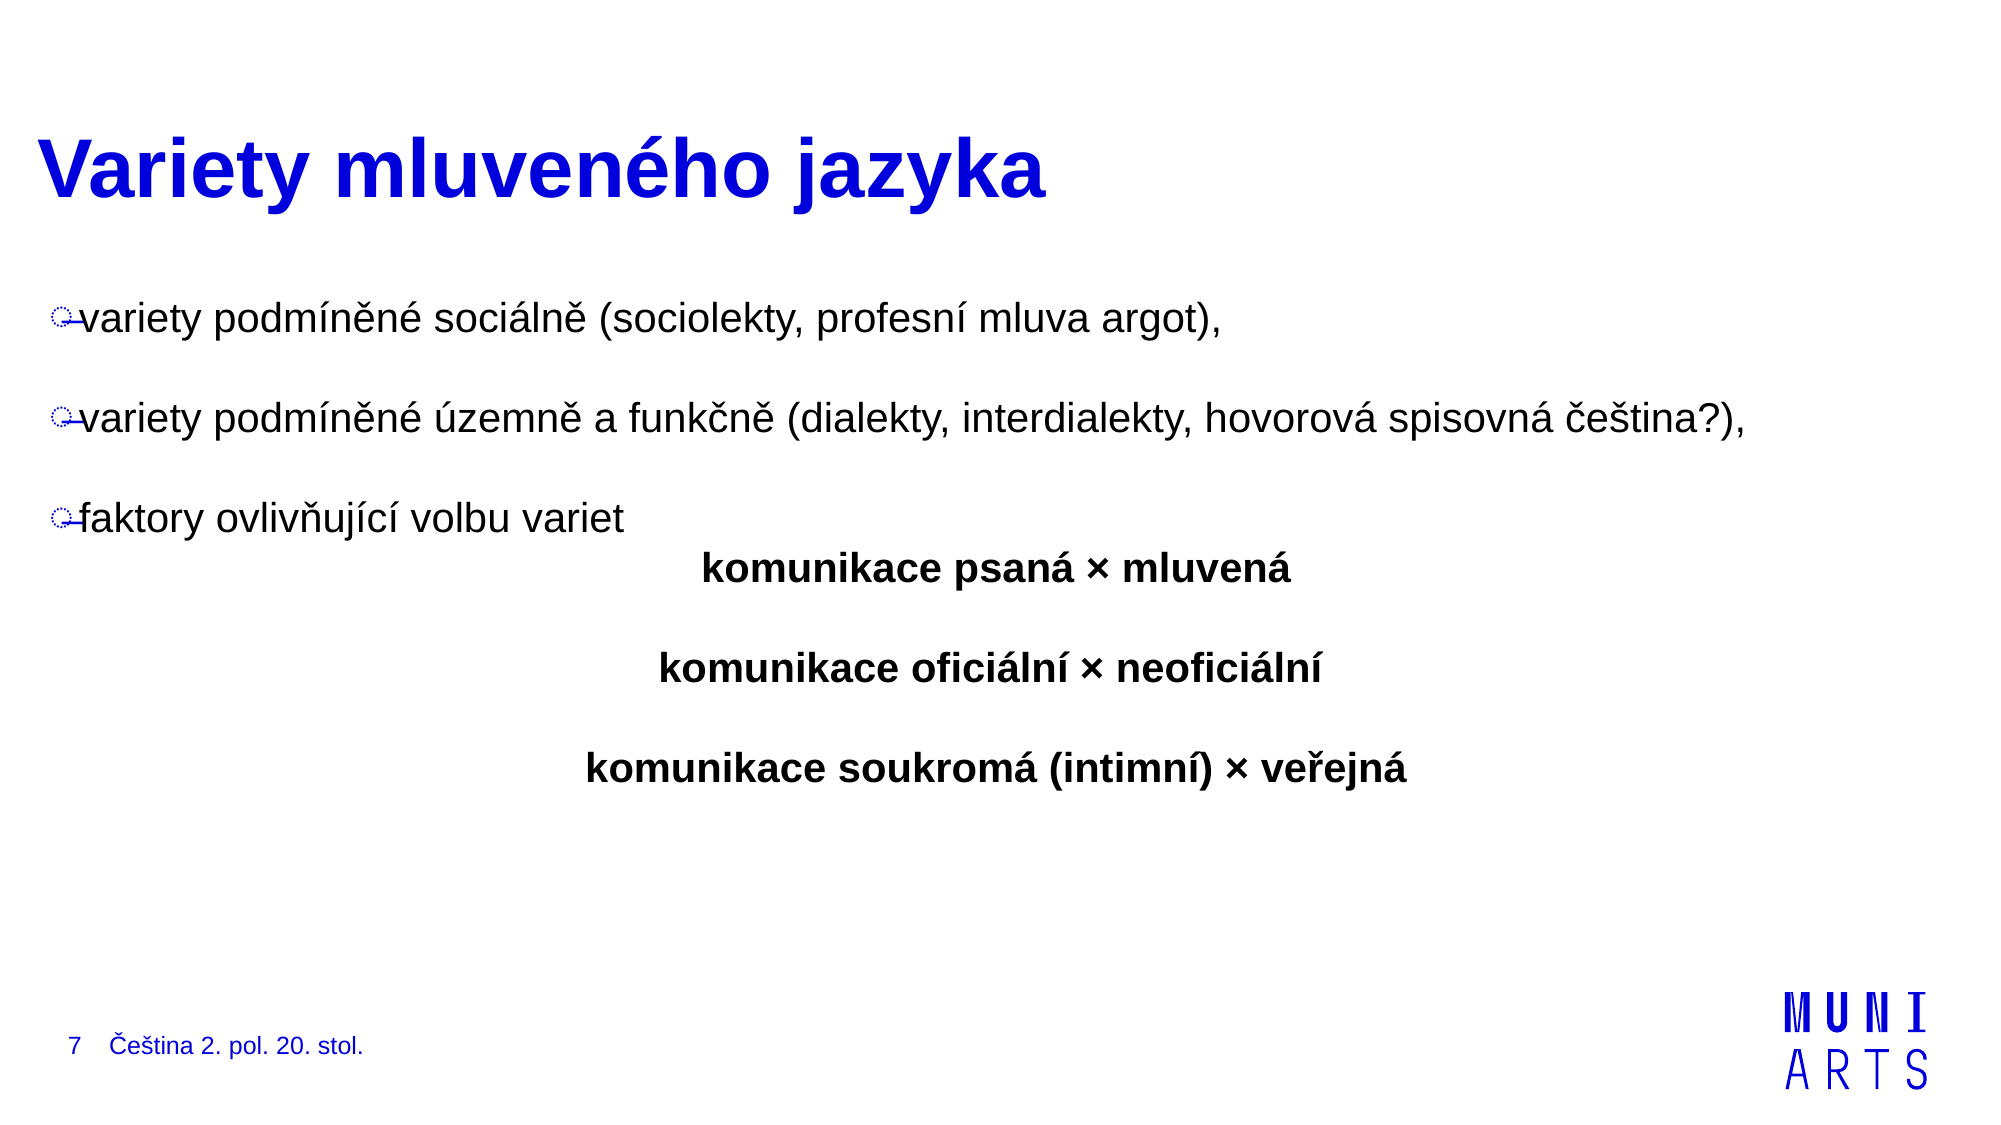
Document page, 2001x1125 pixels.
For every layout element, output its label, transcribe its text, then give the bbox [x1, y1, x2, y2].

title Variety mluveného jazyka [37, 131, 1925, 169]
list variety podmíněné sociálně (sociolekty, profesní mluva argot), variety podmíněné územně a funkčně (dialekty, interdialekty, hovorová spisovná čeština?), faktory ovlivňující volbu variet komunikace psaná × mluvená komunikace oficiální × neoficiální komunikace soukromá (intimní) × veřejná [37, 290, 1943, 779]
footer Čeština 2. pol. 20. stol. [110, 1024, 1409, 1066]
slide_number 7 [67, 1024, 110, 1066]
